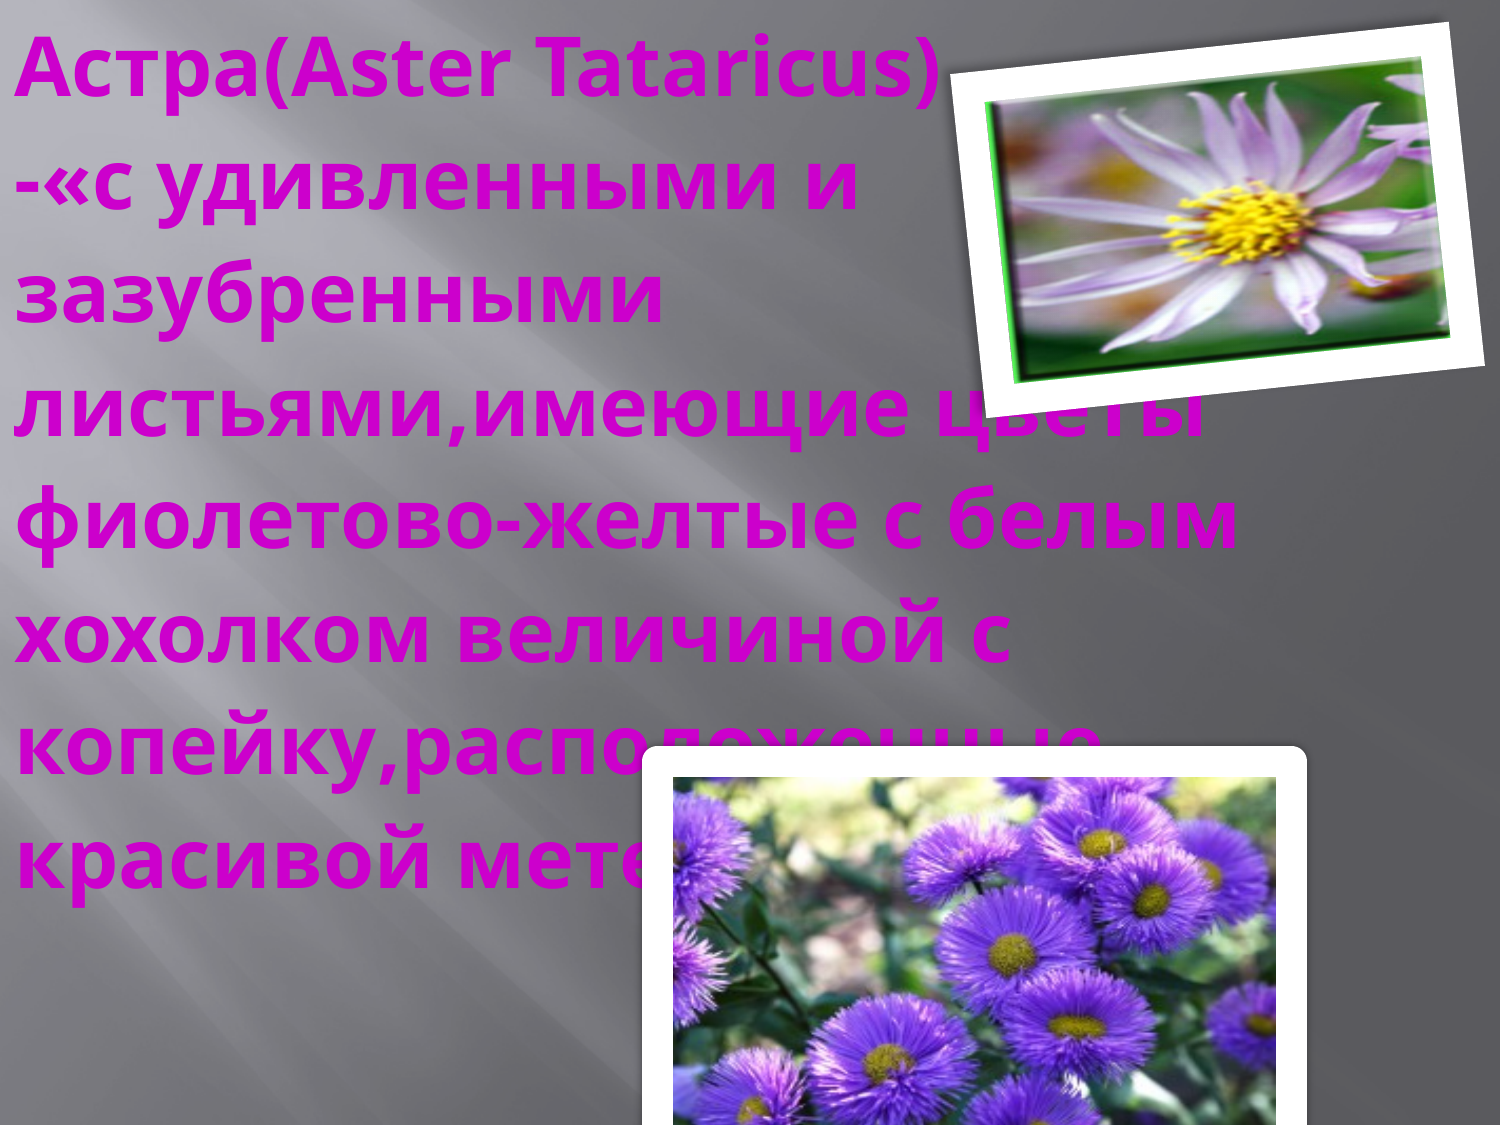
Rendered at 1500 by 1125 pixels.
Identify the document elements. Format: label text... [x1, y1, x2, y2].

picture [672, 776, 1276, 1125]
title Астра(Aster Tataricus) -«c удивленными и зазубренными листьями,имеющие цветы фиолетово-желтые с белым хохолком величиной с копейку,расположенные красивой метелкой» [0, 0, 1495, 1034]
picture [986, 57, 1450, 383]
